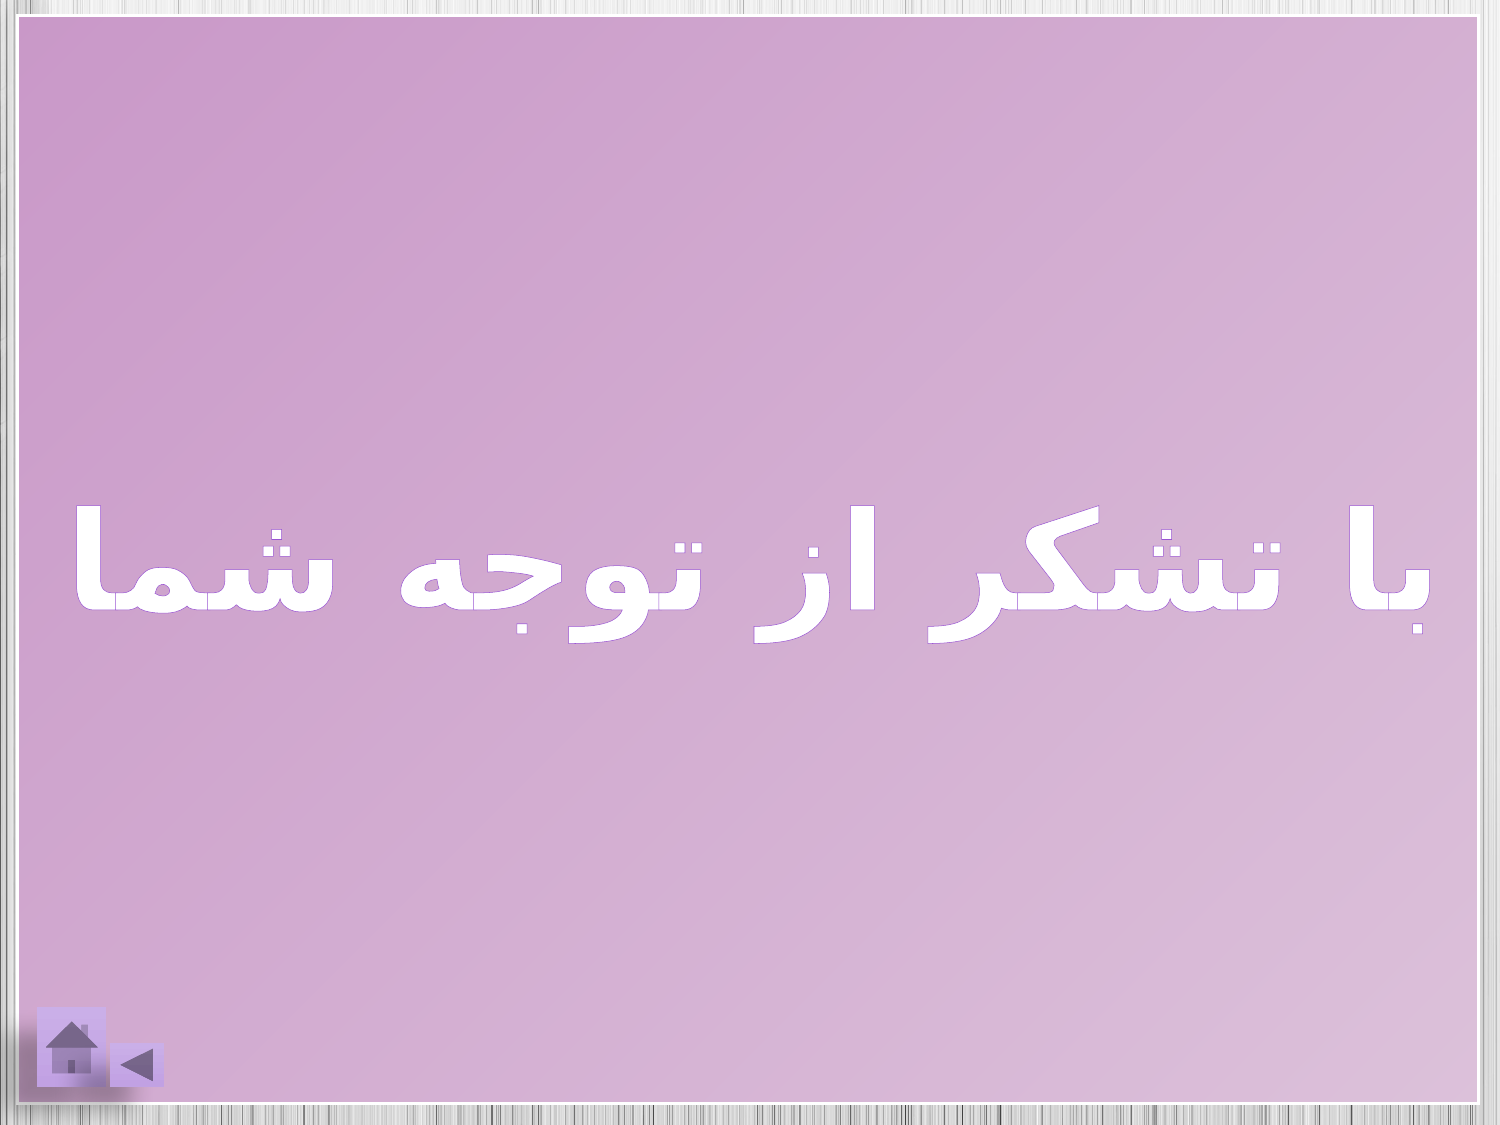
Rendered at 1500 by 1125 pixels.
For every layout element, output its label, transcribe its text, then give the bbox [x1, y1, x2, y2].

text_box [37, 1007, 107, 1088]
text_box [16, 14, 1480, 1105]
text_box با تشکر از توجه شما [44, 240, 1464, 1077]
text_box [37, 27, 1457, 864]
picture [0, 0, 1500, 1125]
text_box [109, 1042, 165, 1087]
